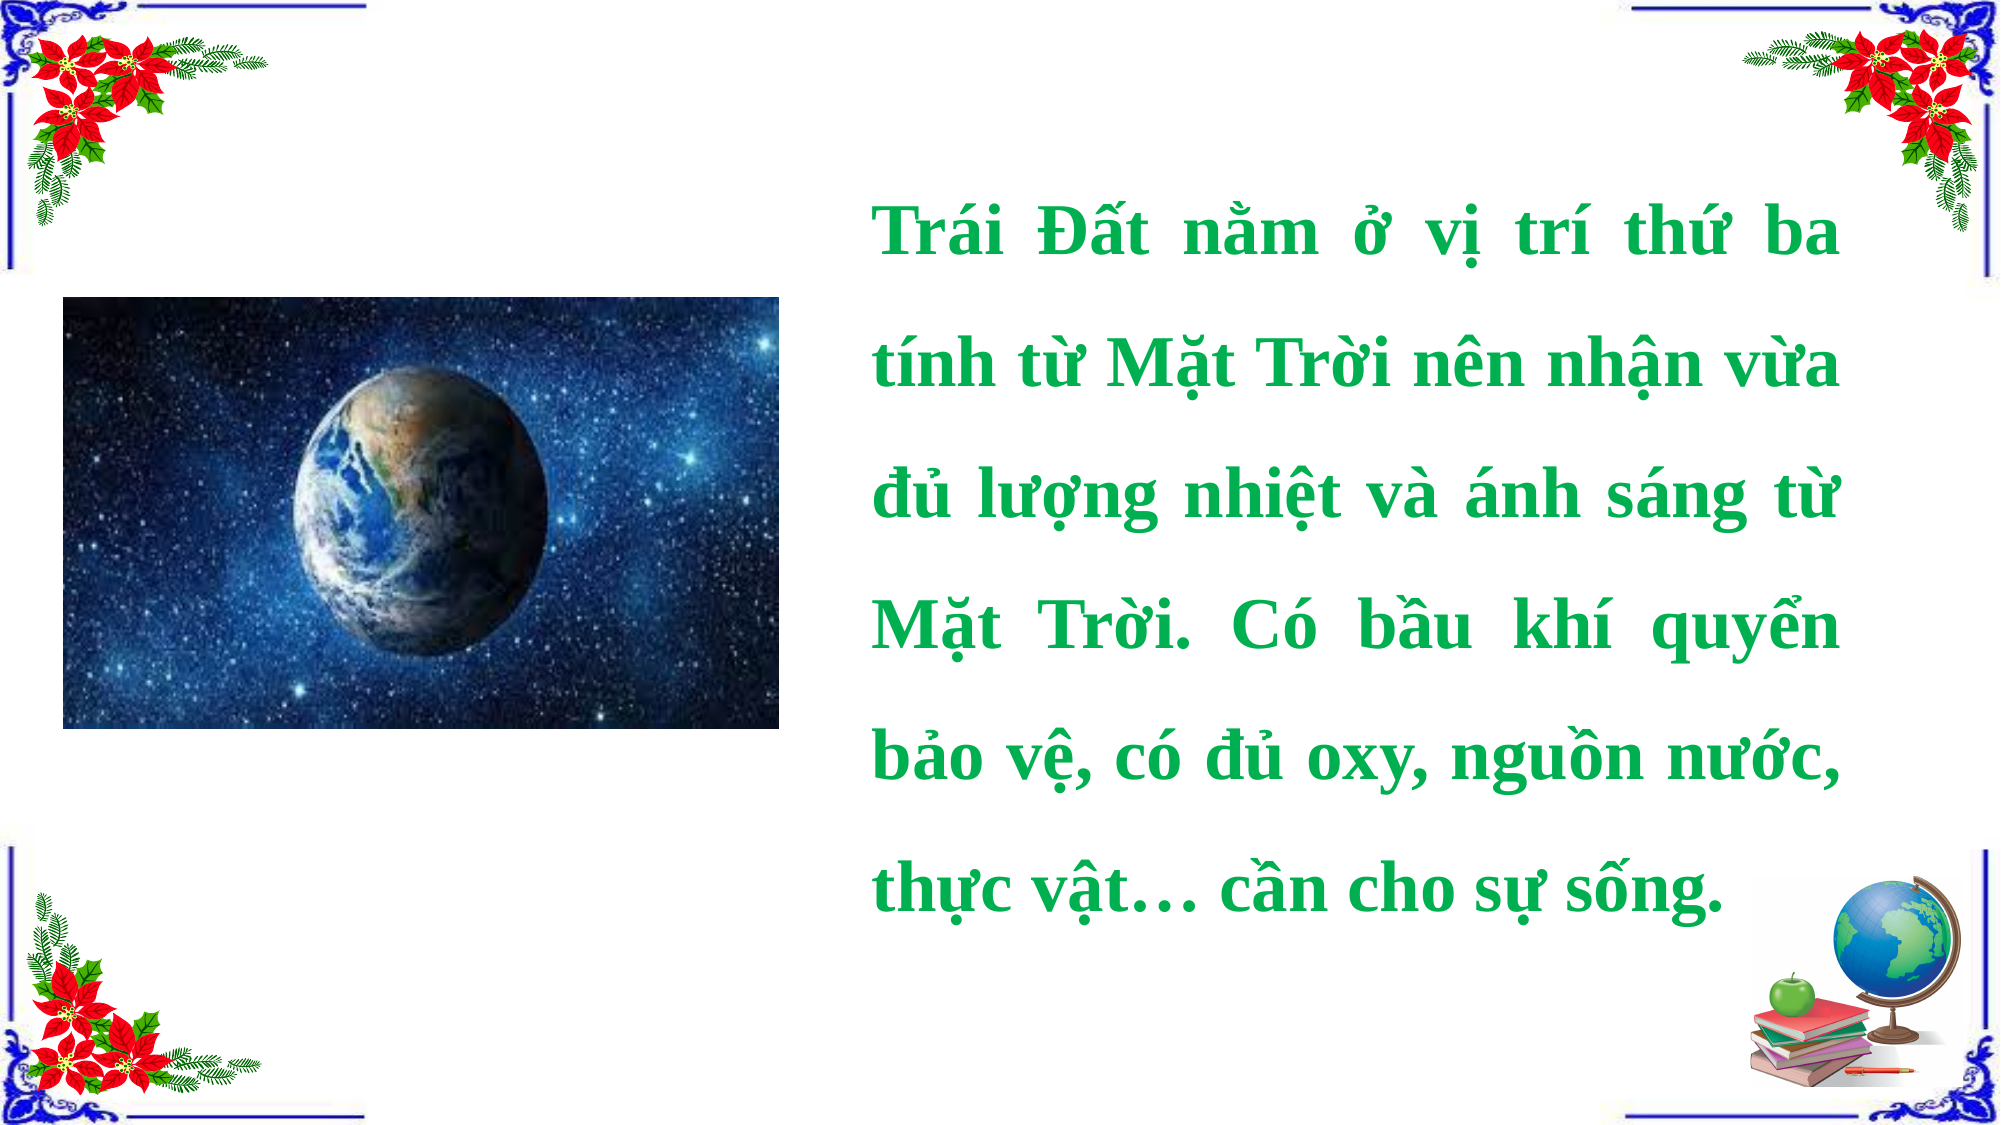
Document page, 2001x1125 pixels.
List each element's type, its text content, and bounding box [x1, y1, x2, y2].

picture [0, 0, 2001, 1125]
text_box Trái Đất nằm ở vị trí thứ ba tính từ Mặt Trời nên nhận vừa đủ lượng nhiệt và ánh sáng từ Mặt Trời. Có bầu khí quyển bảo vệ, có đủ oxy, nguồn nước, thực vật… cần cho sự sống. [857, 130, 1857, 934]
